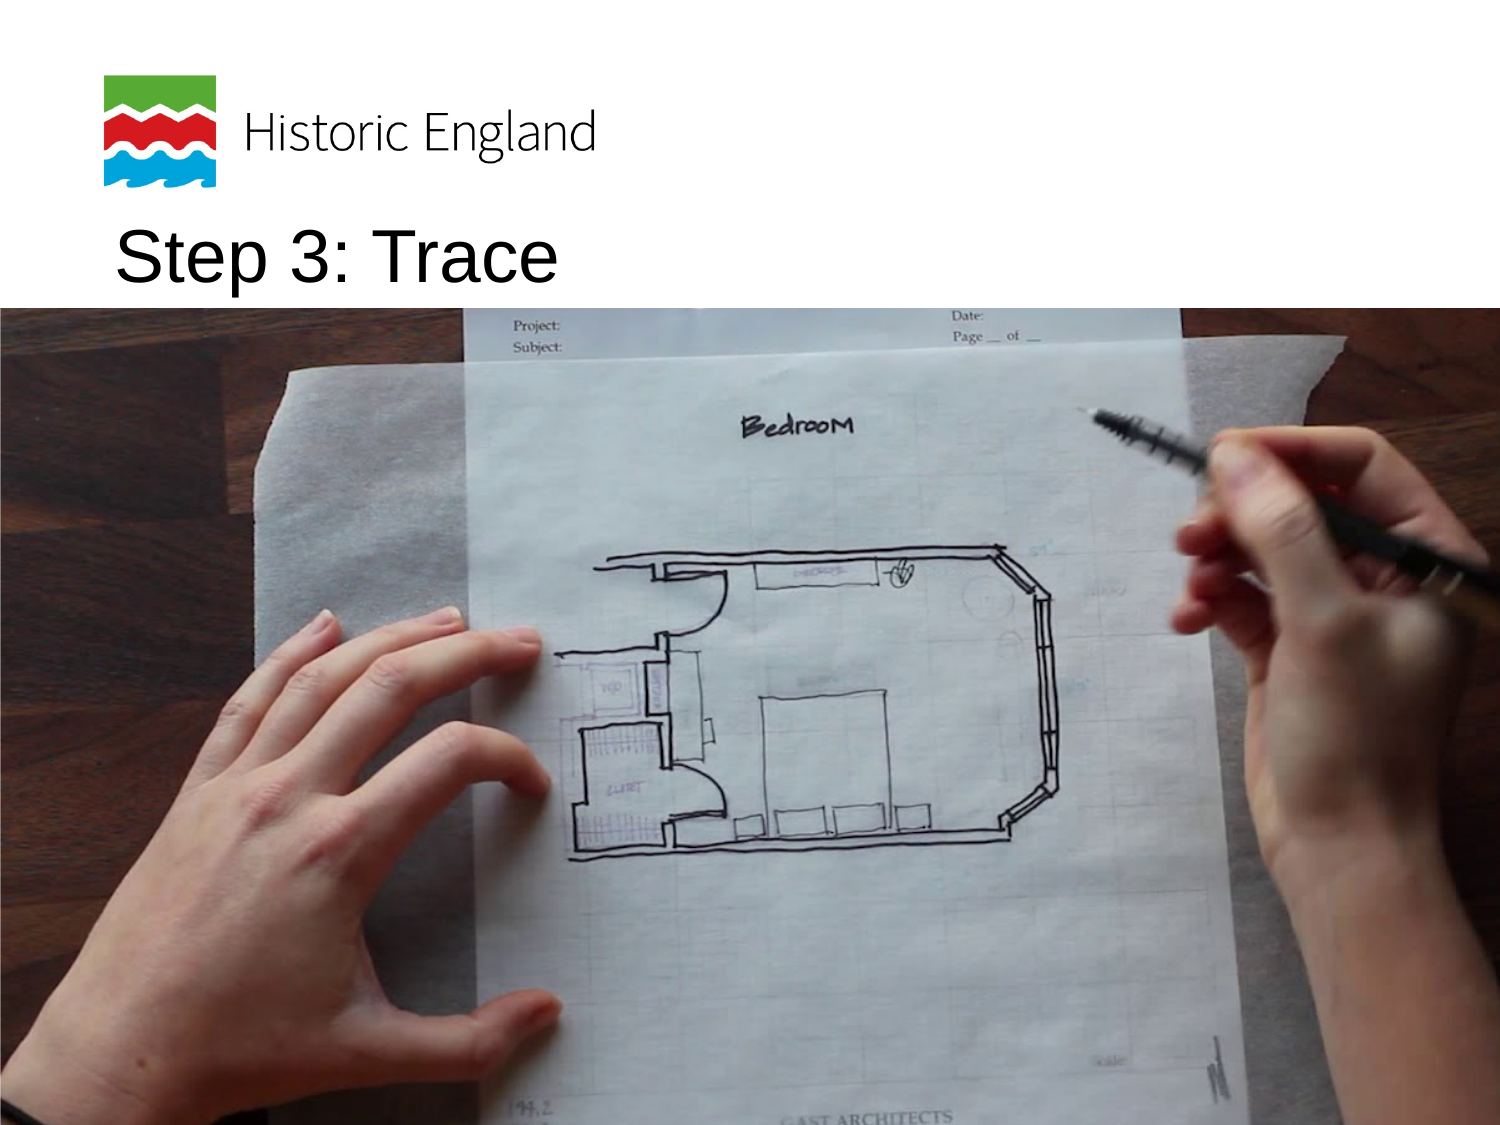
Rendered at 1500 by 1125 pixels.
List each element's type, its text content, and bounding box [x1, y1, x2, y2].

picture [52, 37, 644, 225]
text_box Step 3: Trace [100, 200, 1500, 307]
picture [0, 308, 1500, 1125]
